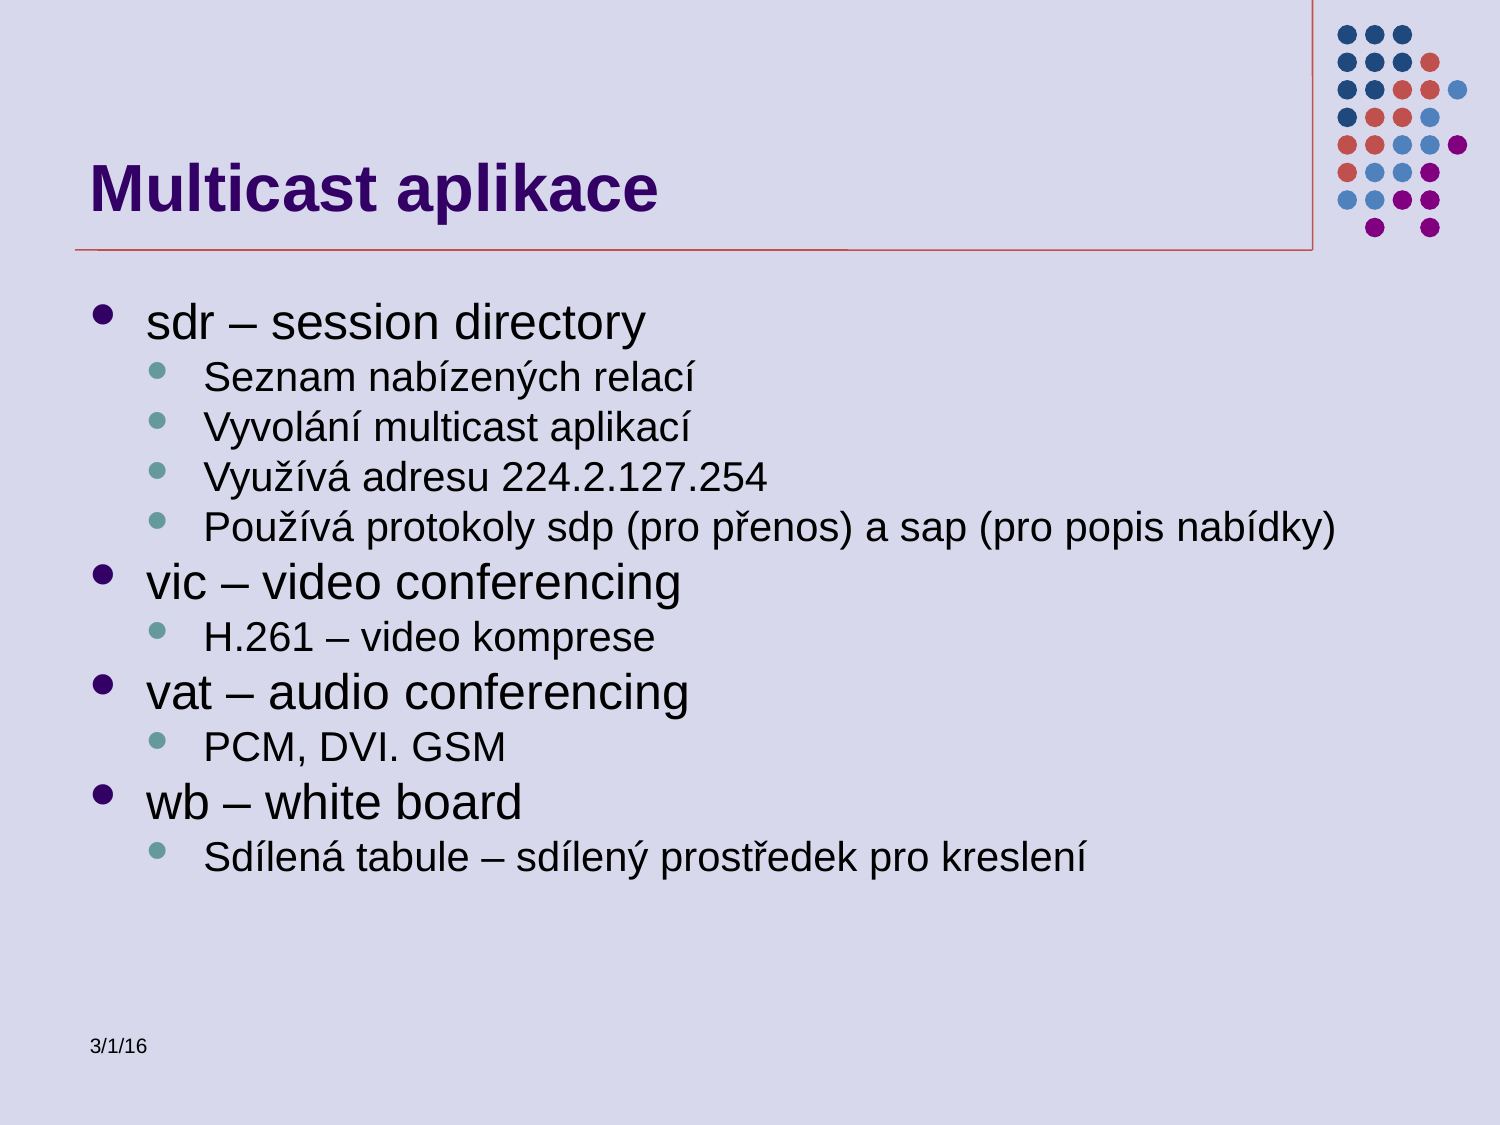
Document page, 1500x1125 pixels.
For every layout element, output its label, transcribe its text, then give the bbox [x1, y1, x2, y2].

text_box 3/1/16 [74, 1025, 425, 1100]
text_box Multicast aplikace [74, 20, 1313, 233]
text_box sdr – session directory Seznam nabízených relací Vyvolání multicast aplikací Využívá adresu 224.2.127.254 Používá protokoly sdp (pro přenos) a sap (pro popis nabídky) vic – video conferencing H.261 – video komprese vat – audio conferencing PCM, DVI. GSM wb – white board Sdílená tabule – sdílený prostředek pro kreslení [75, 281, 1425, 1006]
